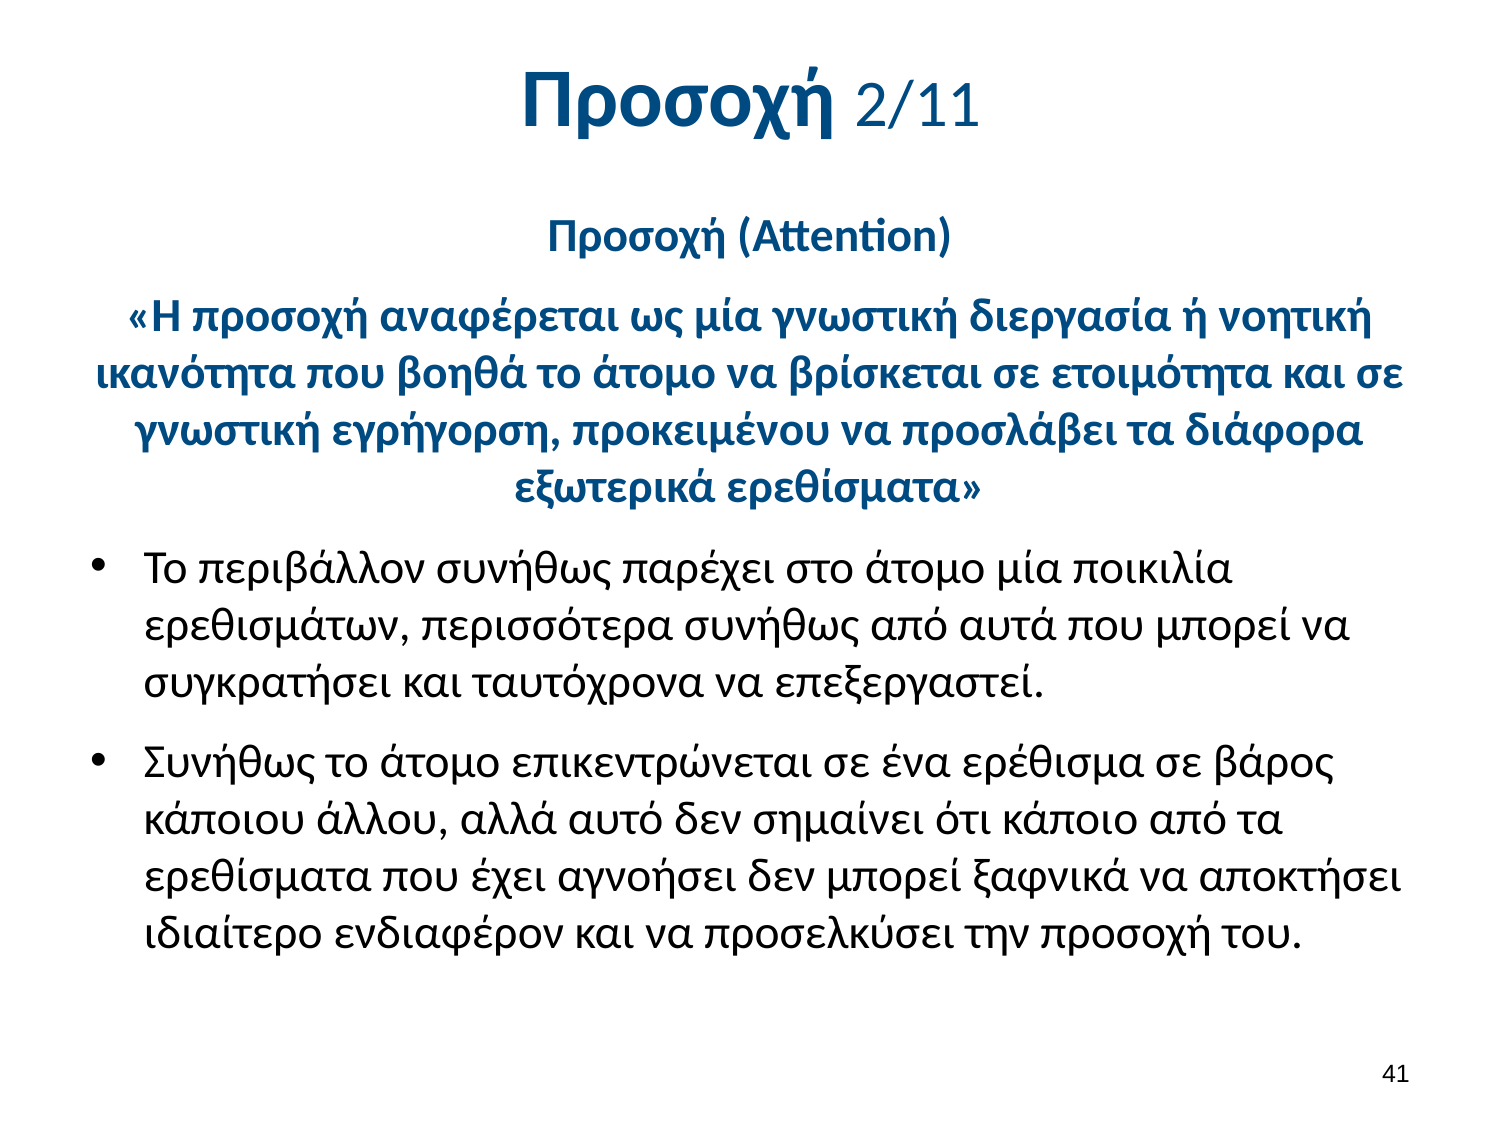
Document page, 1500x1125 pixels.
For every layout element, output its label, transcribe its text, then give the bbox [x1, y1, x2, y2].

title Προσοχή 2/11 [76, 19, 1427, 169]
list Προσοχή (Attention) «Η προσοχή αναφέρεται ως μία γνωστική διεργασία ή νοητική ικανότητα που βοηθά το άτομο να βρίσκεται σε ετοιμότητα και σε γνωστική εγρήγορση, προκειμένου να προσλάβει τα διάφορα εξωτερικά ερεθίσματα» Το περιβάλλον συνήθως παρέχει στο άτομο μία ποικιλία ερεθισμάτων, περισσότερα συνήθως από αυτά που μπορεί να συγκρατήσει και ταυτόχρονα να επεξεργαστεί. Συνήθως το άτομο επικεντρώνεται σε ένα ερέθισμα σε βάρος κάποιου άλλου, αλλά αυτό δεν σημαίνει ότι κάποιο από τα ερεθίσματα που έχει αγνοήσει δεν μπορεί ξαφνικά να αποκτήσει ιδιαίτερο ενδιαφέρον και να προσελκύσει την προσοχή του. [75, 196, 1425, 1024]
slide_number 40 [1074, 1042, 1425, 1103]
